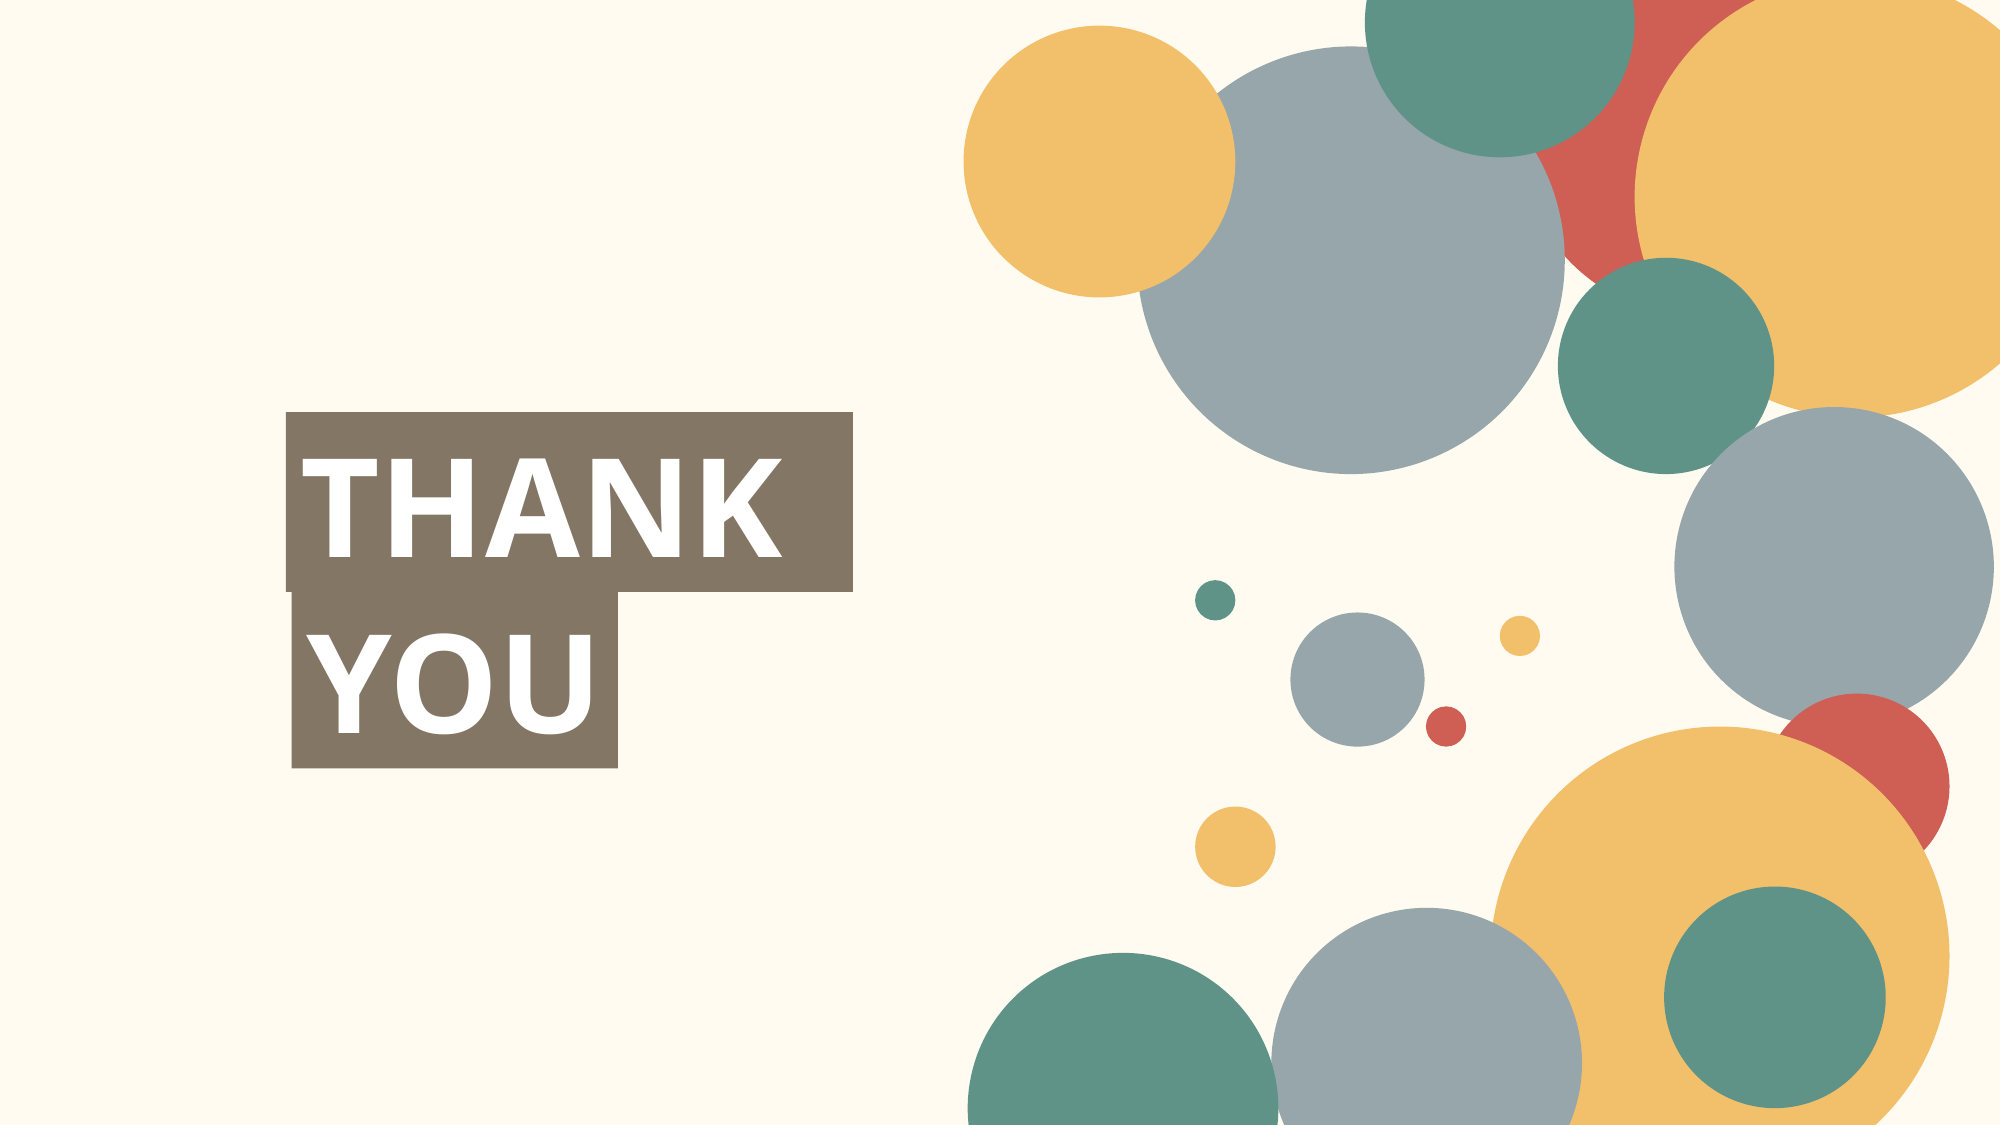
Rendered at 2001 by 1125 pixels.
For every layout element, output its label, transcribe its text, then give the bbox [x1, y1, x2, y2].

text_box YOU [291, 588, 618, 769]
text_box THANK [285, 412, 853, 592]
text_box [963, 0, 2000, 1125]
